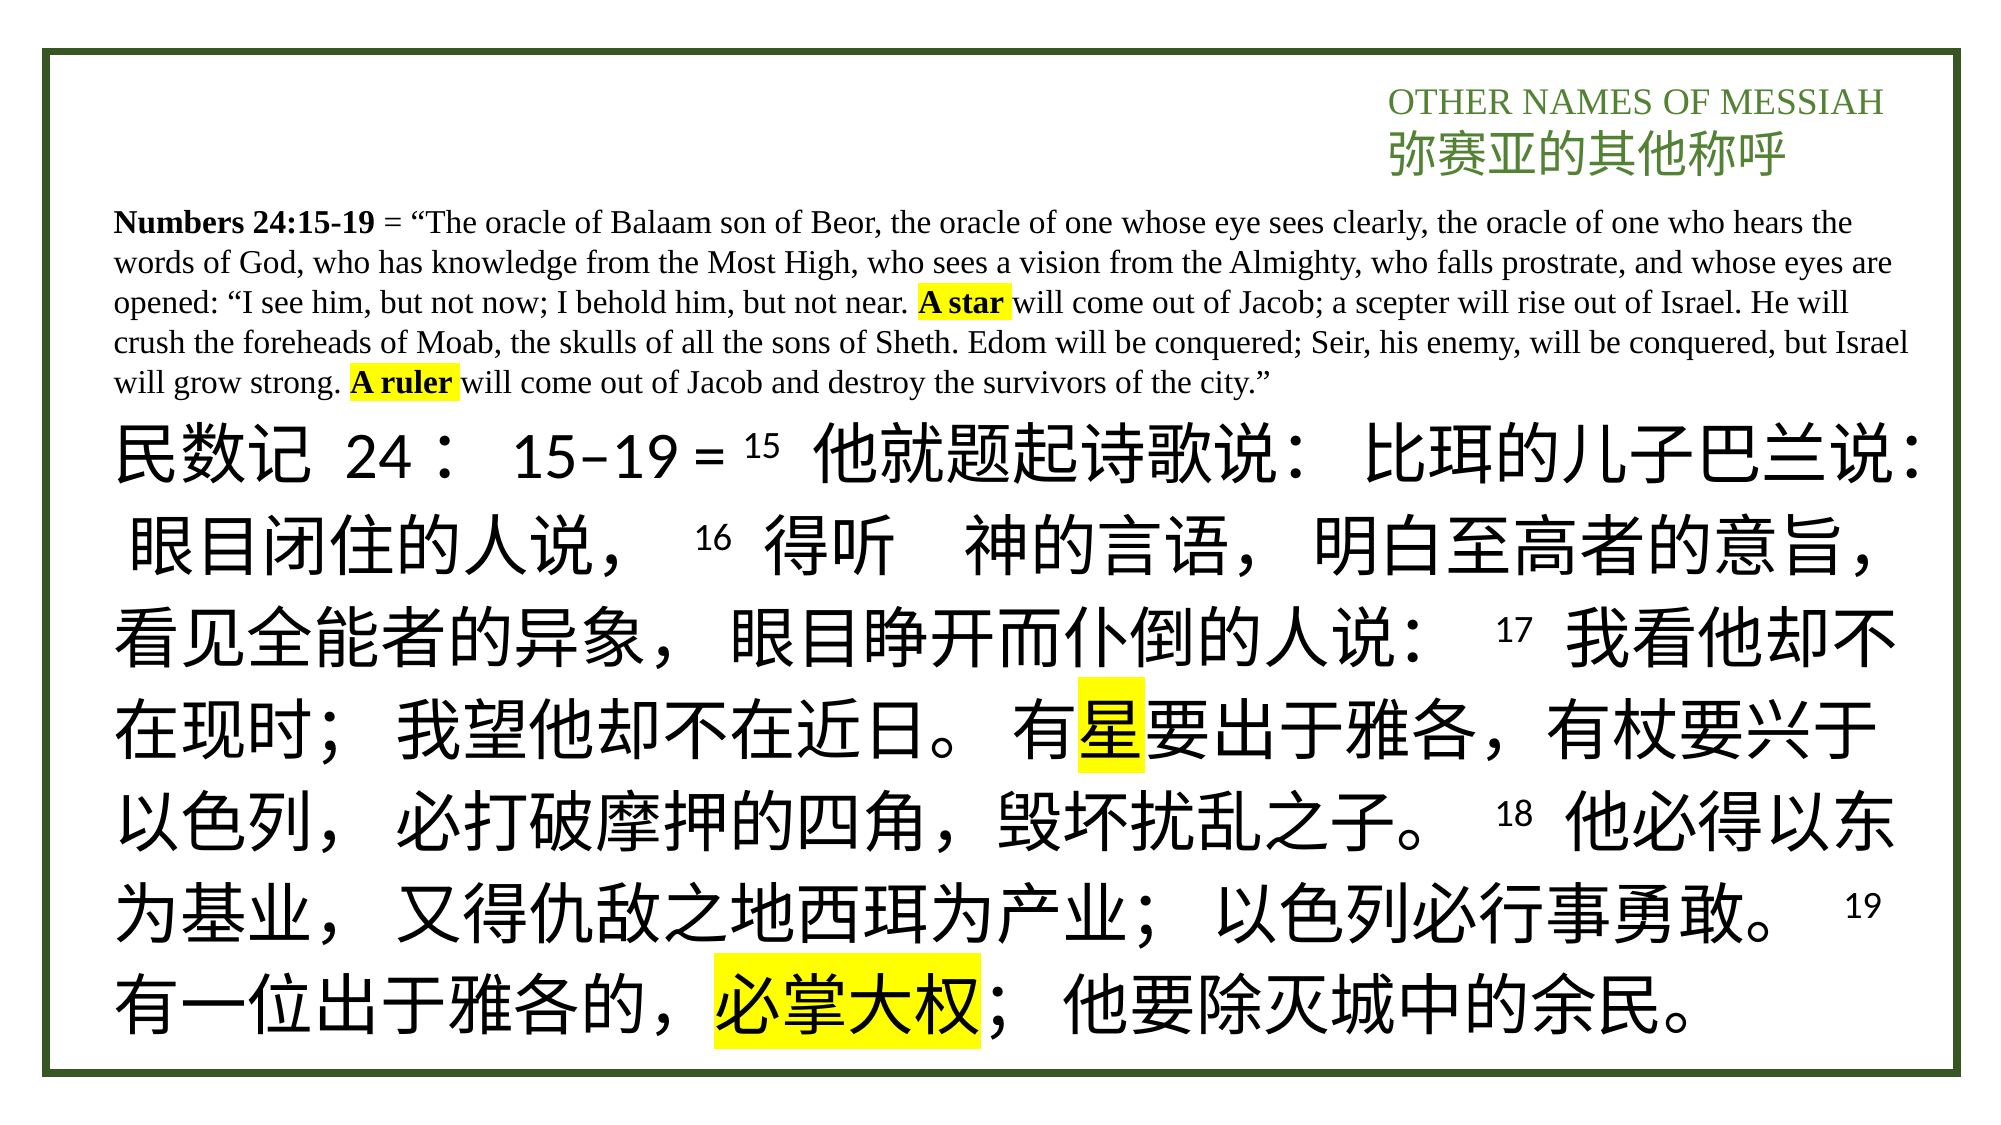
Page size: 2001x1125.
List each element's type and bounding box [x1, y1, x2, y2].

text_box [45, 50, 1958, 1074]
